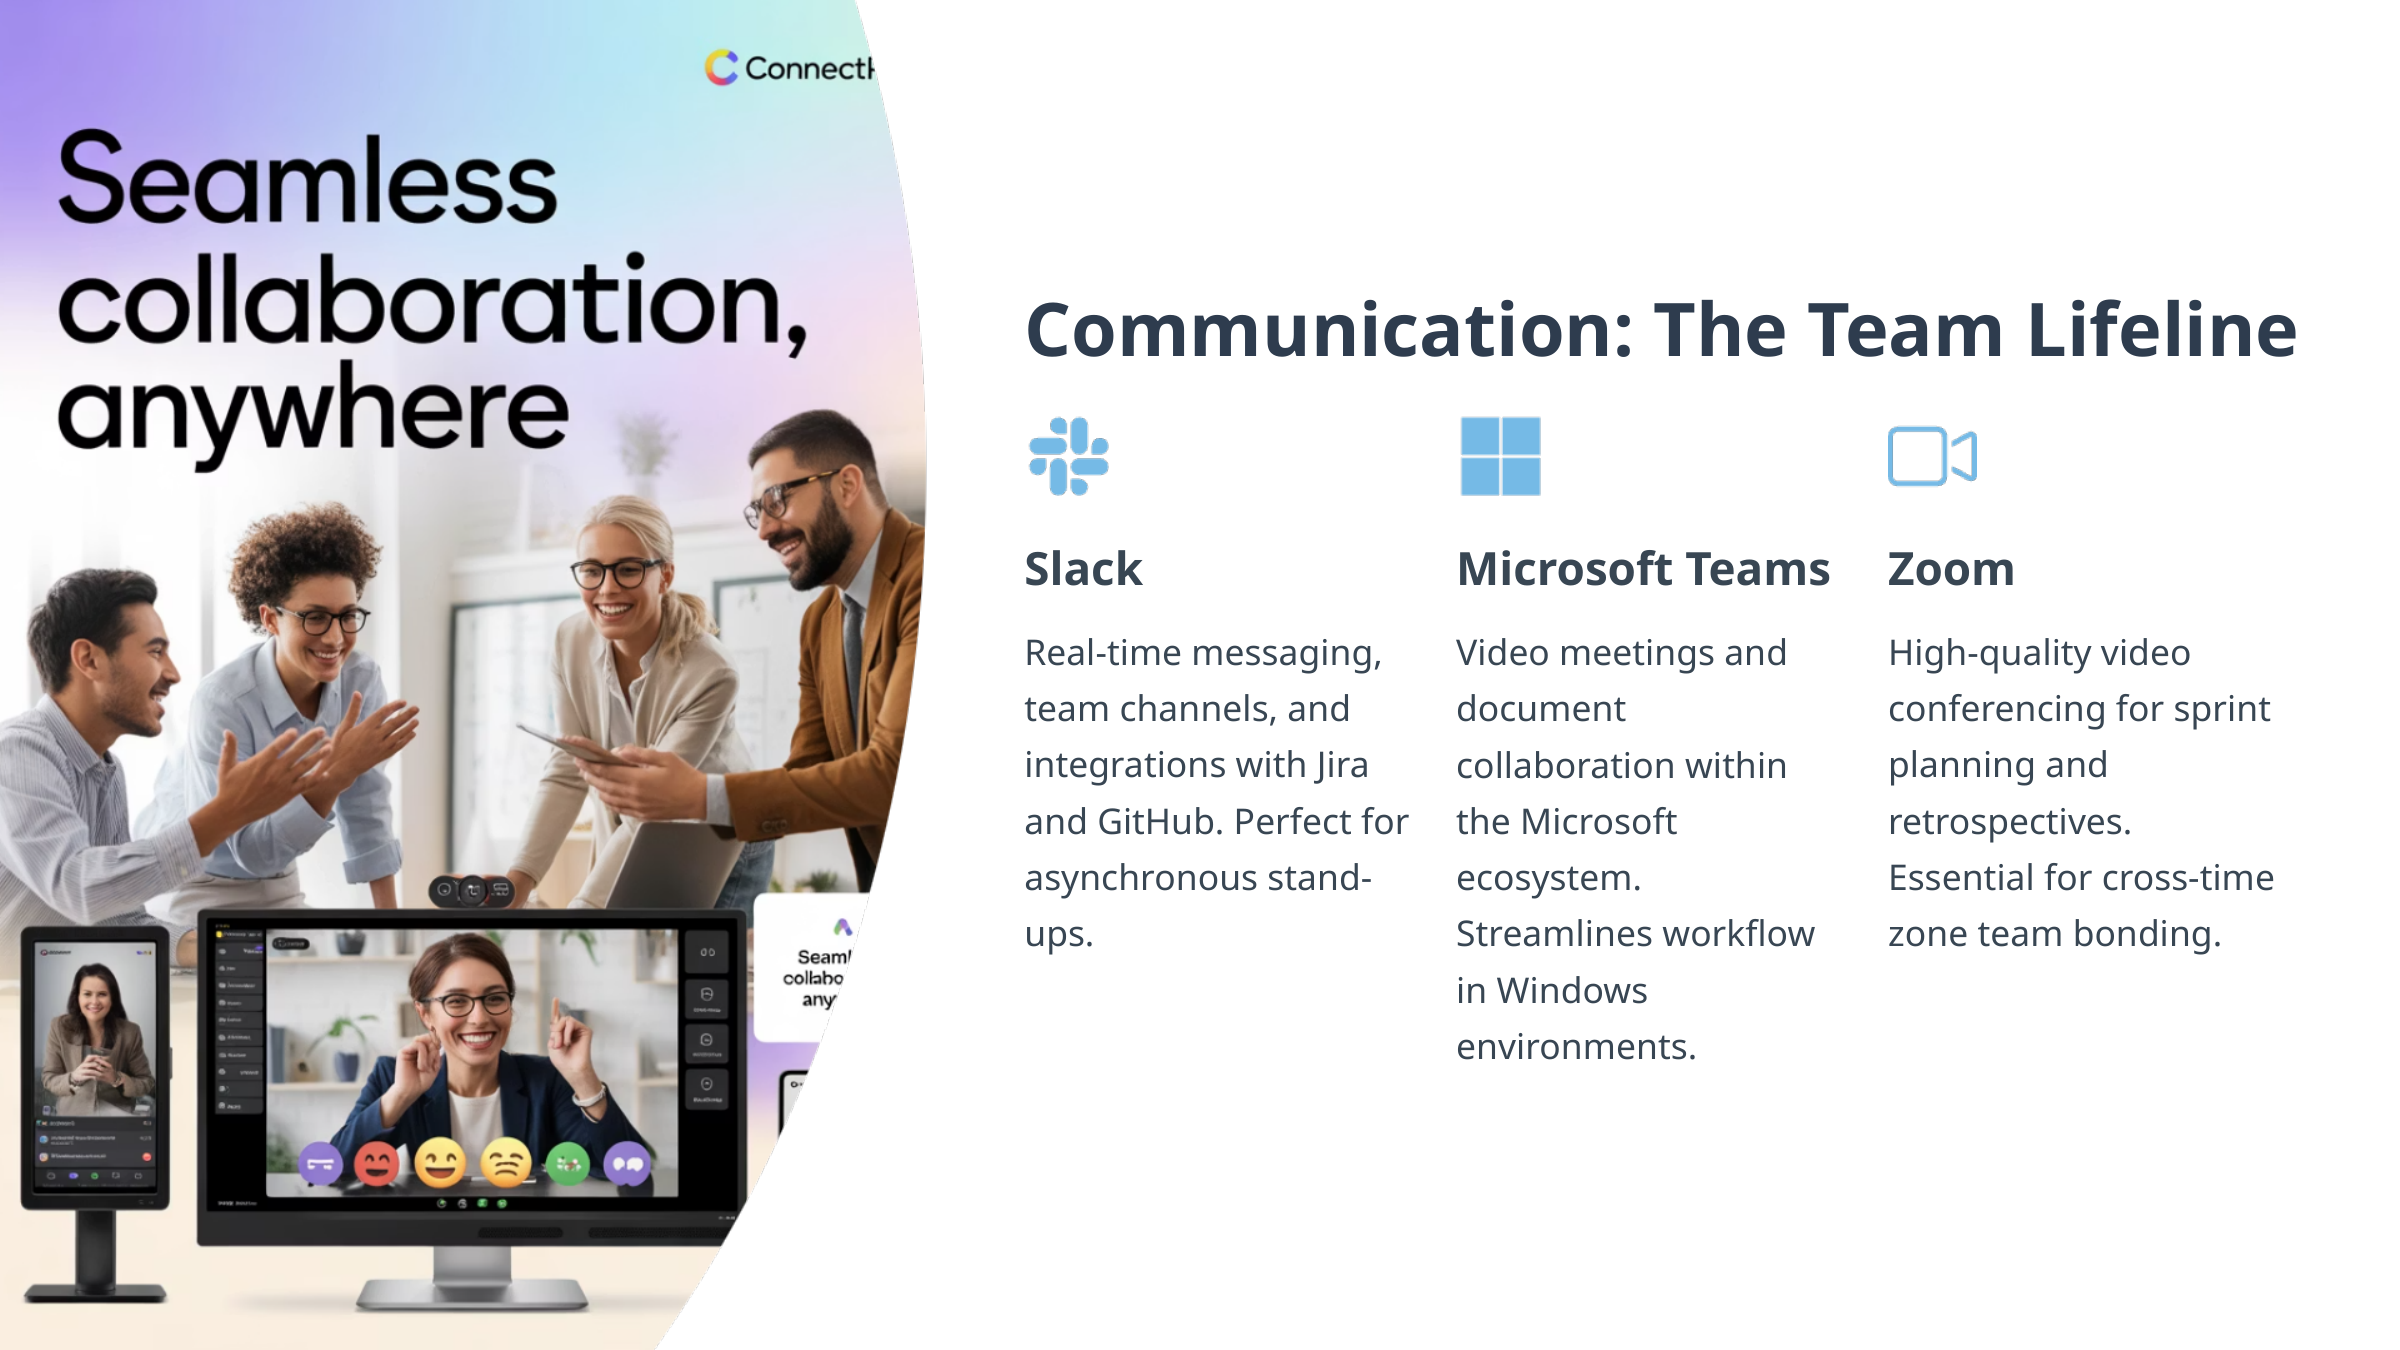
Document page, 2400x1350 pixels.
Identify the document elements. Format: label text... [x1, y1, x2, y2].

text_box Zoom [1888, 536, 2276, 595]
text_box Slack [1024, 536, 1412, 595]
text_box Microsoft Teams [1456, 536, 1844, 595]
text_box High-quality video conferencing for sprint planning and retrospectives. Essential for cross-time zone team bonding. [1888, 616, 2276, 1015]
picture [1024, 412, 1114, 501]
text_box Communication: The Team Lifeline [1024, 278, 2172, 373]
picture [1456, 412, 1546, 501]
text_box Video meetings and document collaboration within the Microsoft ecosystem. Streamlines workflow in Windows environments. [1456, 616, 1844, 1072]
picture [1888, 412, 1977, 501]
text_box Real-time messaging, team channels, and integrations with Jira and GitHub. Perfect for asynchronous stand-ups. [1024, 616, 1412, 1015]
picture [0, 0, 945, 1350]
